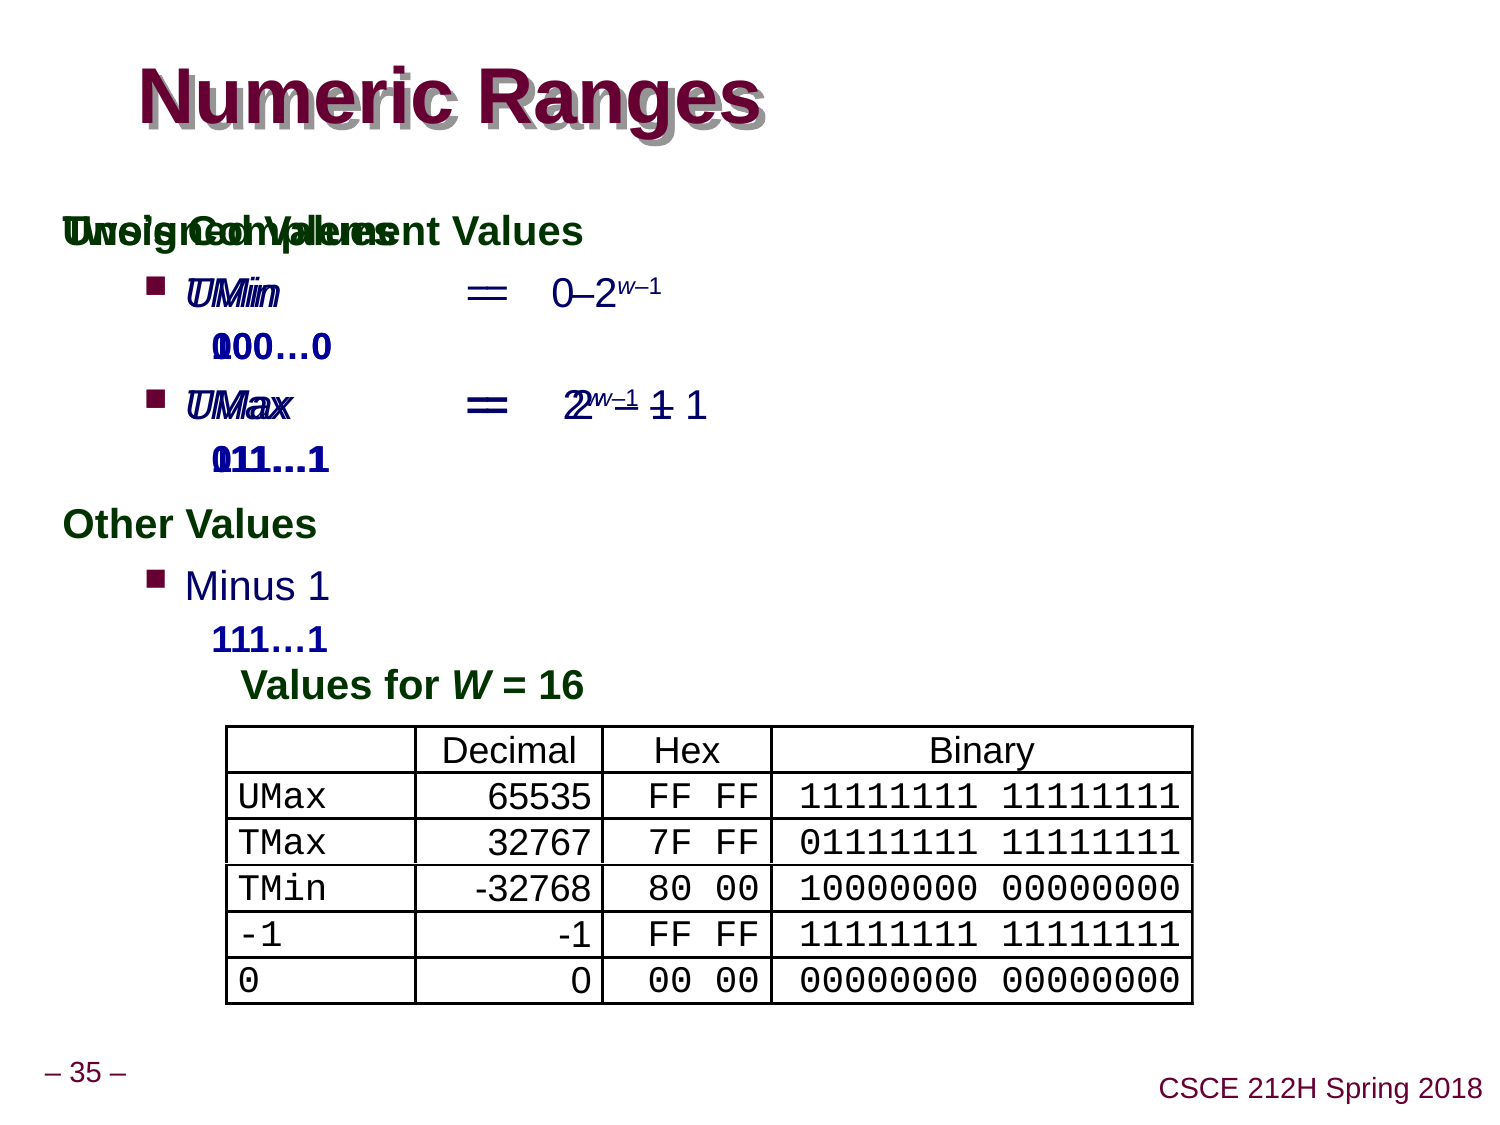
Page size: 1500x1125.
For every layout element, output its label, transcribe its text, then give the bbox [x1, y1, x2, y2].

text_box Values for W = 16 [225, 650, 600, 715]
title Numeric Ranges [137, 53, 1093, 145]
list Two’s Complement Values TMin = –2w–1 100…0 TMax = 2w–1 – 1 011…1 Other Values Minus 1 111…1 [47, 199, 1411, 1058]
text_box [224, 724, 1194, 1042]
